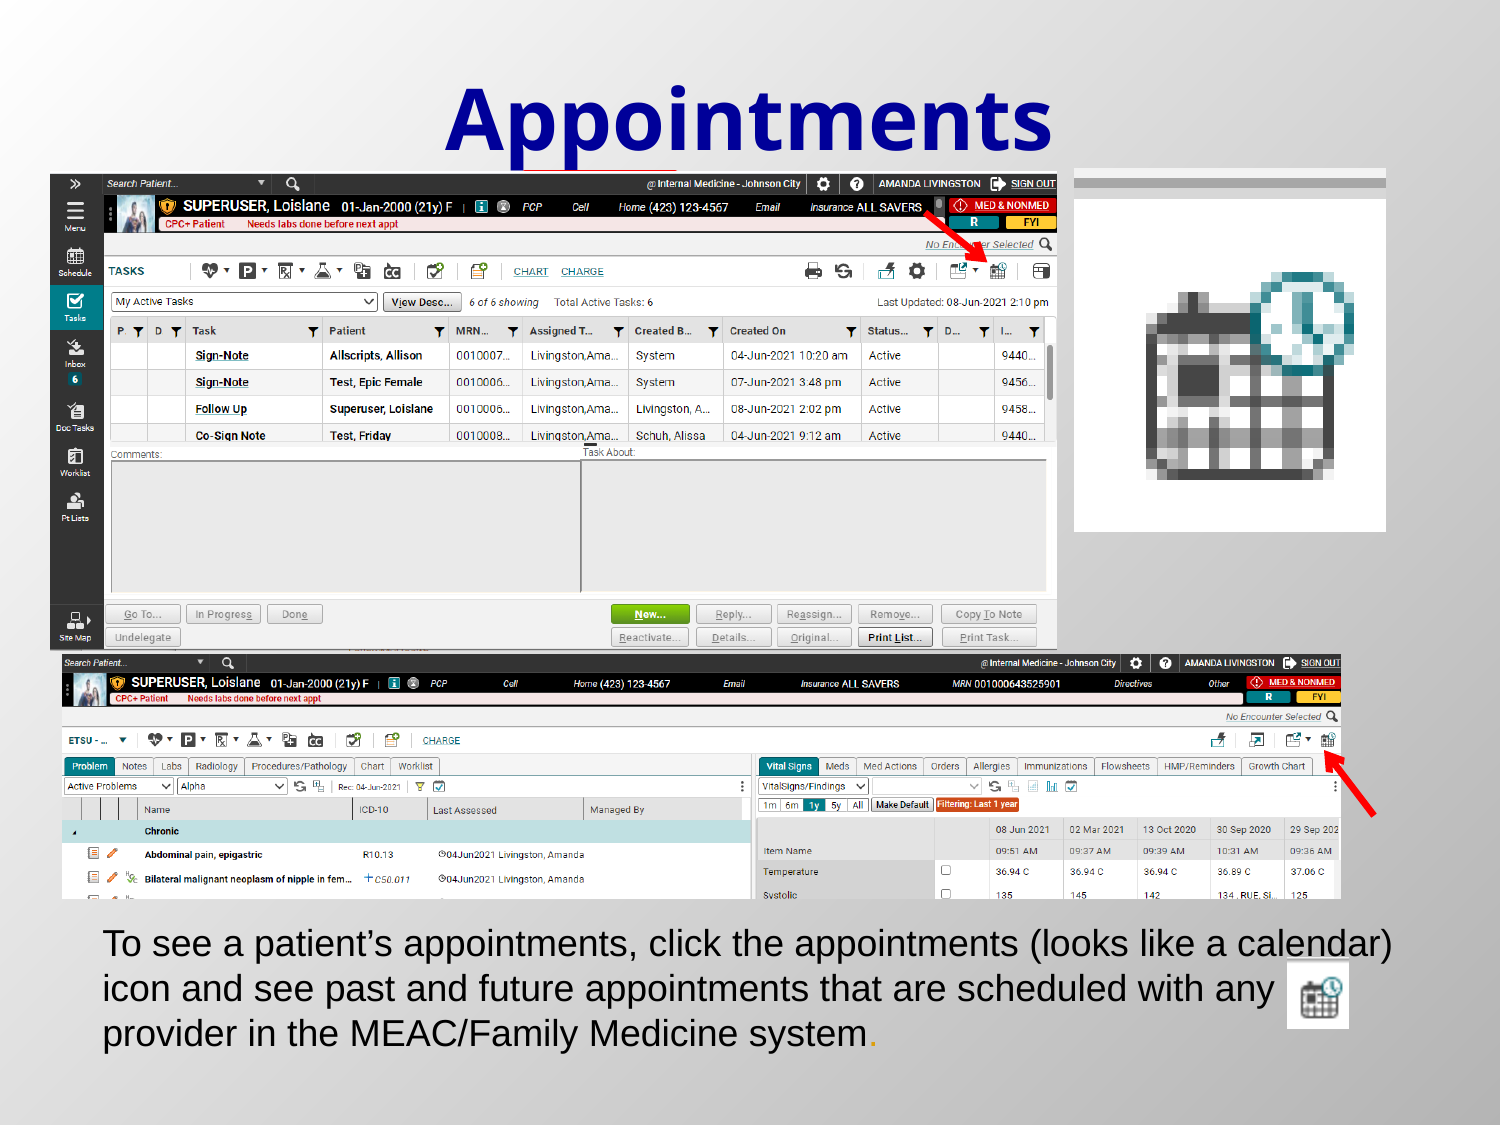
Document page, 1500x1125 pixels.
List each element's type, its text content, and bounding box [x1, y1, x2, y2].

picture [62, 654, 1341, 899]
picture [49, 171, 1057, 651]
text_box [924, 212, 988, 263]
title Appointments [75, 45, 1425, 188]
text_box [1323, 749, 1375, 816]
picture [1074, 168, 1387, 532]
text_box To see a patient’s appointments, click the appointments (looks like a calendar) icon and see past and future appointments that are scheduled with any provider in the MEAC/Family Medicine system. [87, 912, 1413, 1062]
picture [1287, 957, 1349, 1030]
